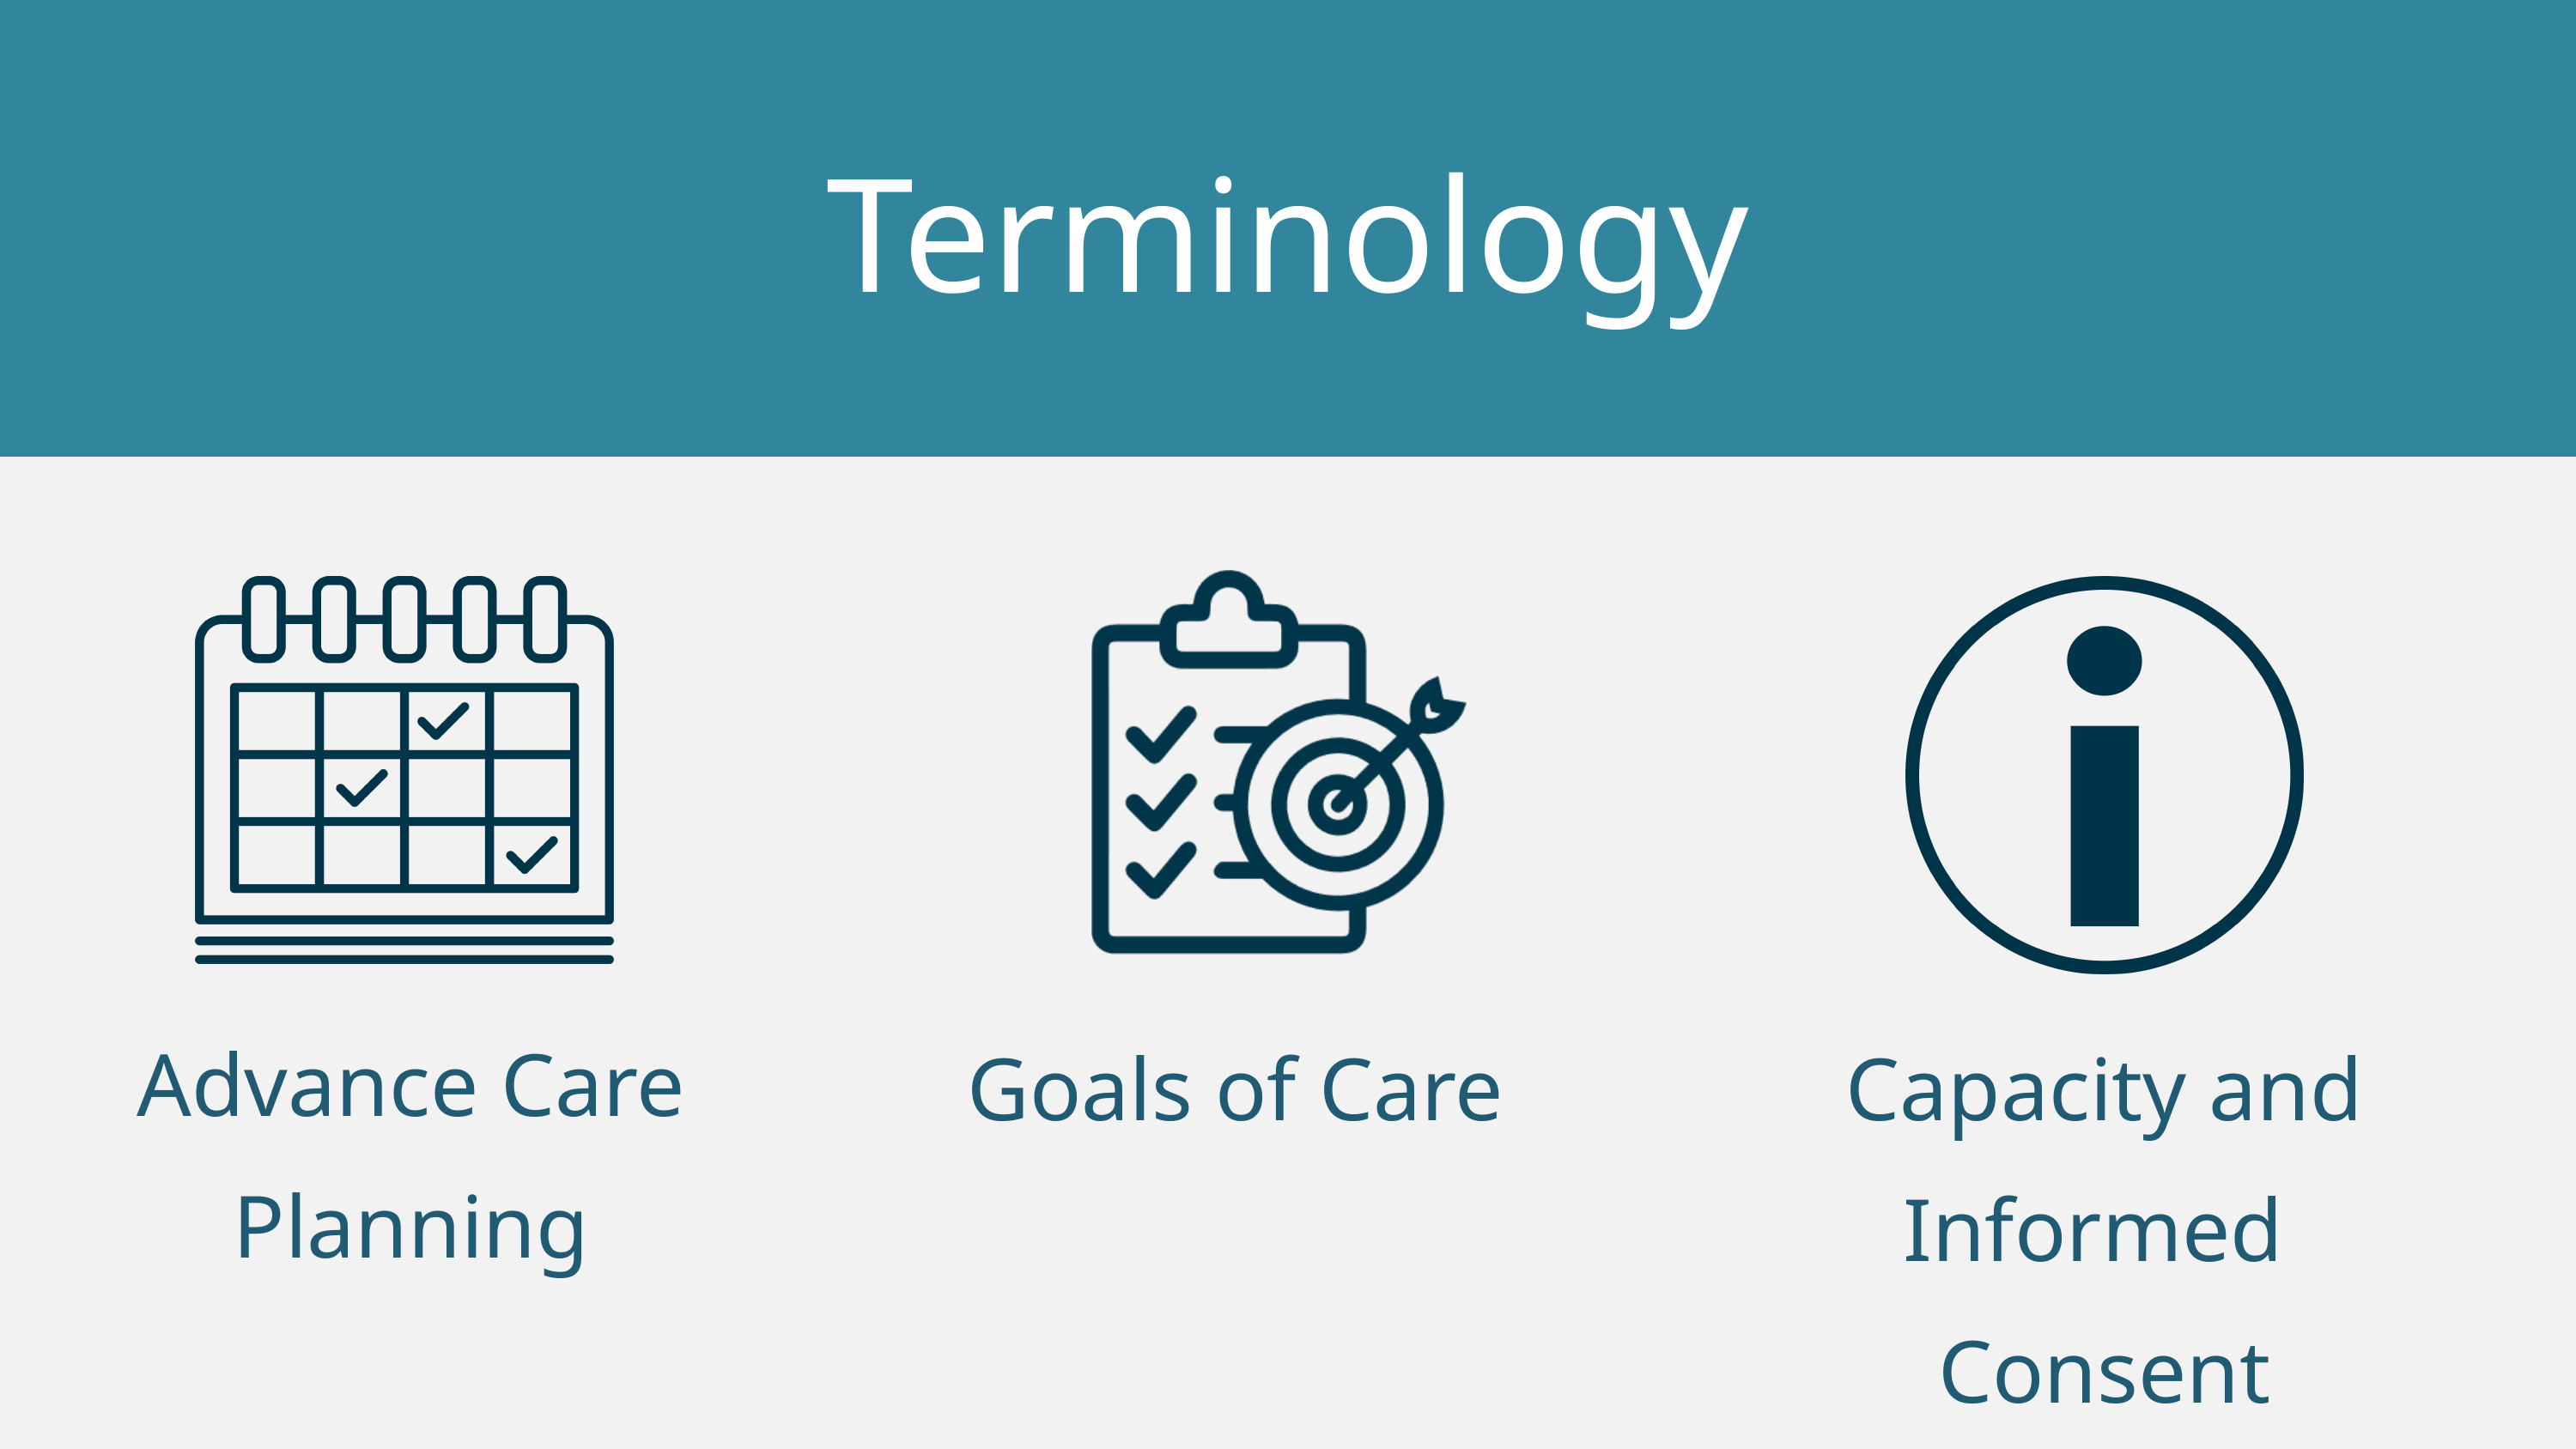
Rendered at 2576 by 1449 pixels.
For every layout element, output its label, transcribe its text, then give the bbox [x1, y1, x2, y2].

text_box [0, 0, 2576, 457]
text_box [61, 575, 762, 1266]
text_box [905, 569, 1566, 1130]
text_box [1658, 575, 2550, 1410]
text_box Terminology [644, 129, 1932, 330]
